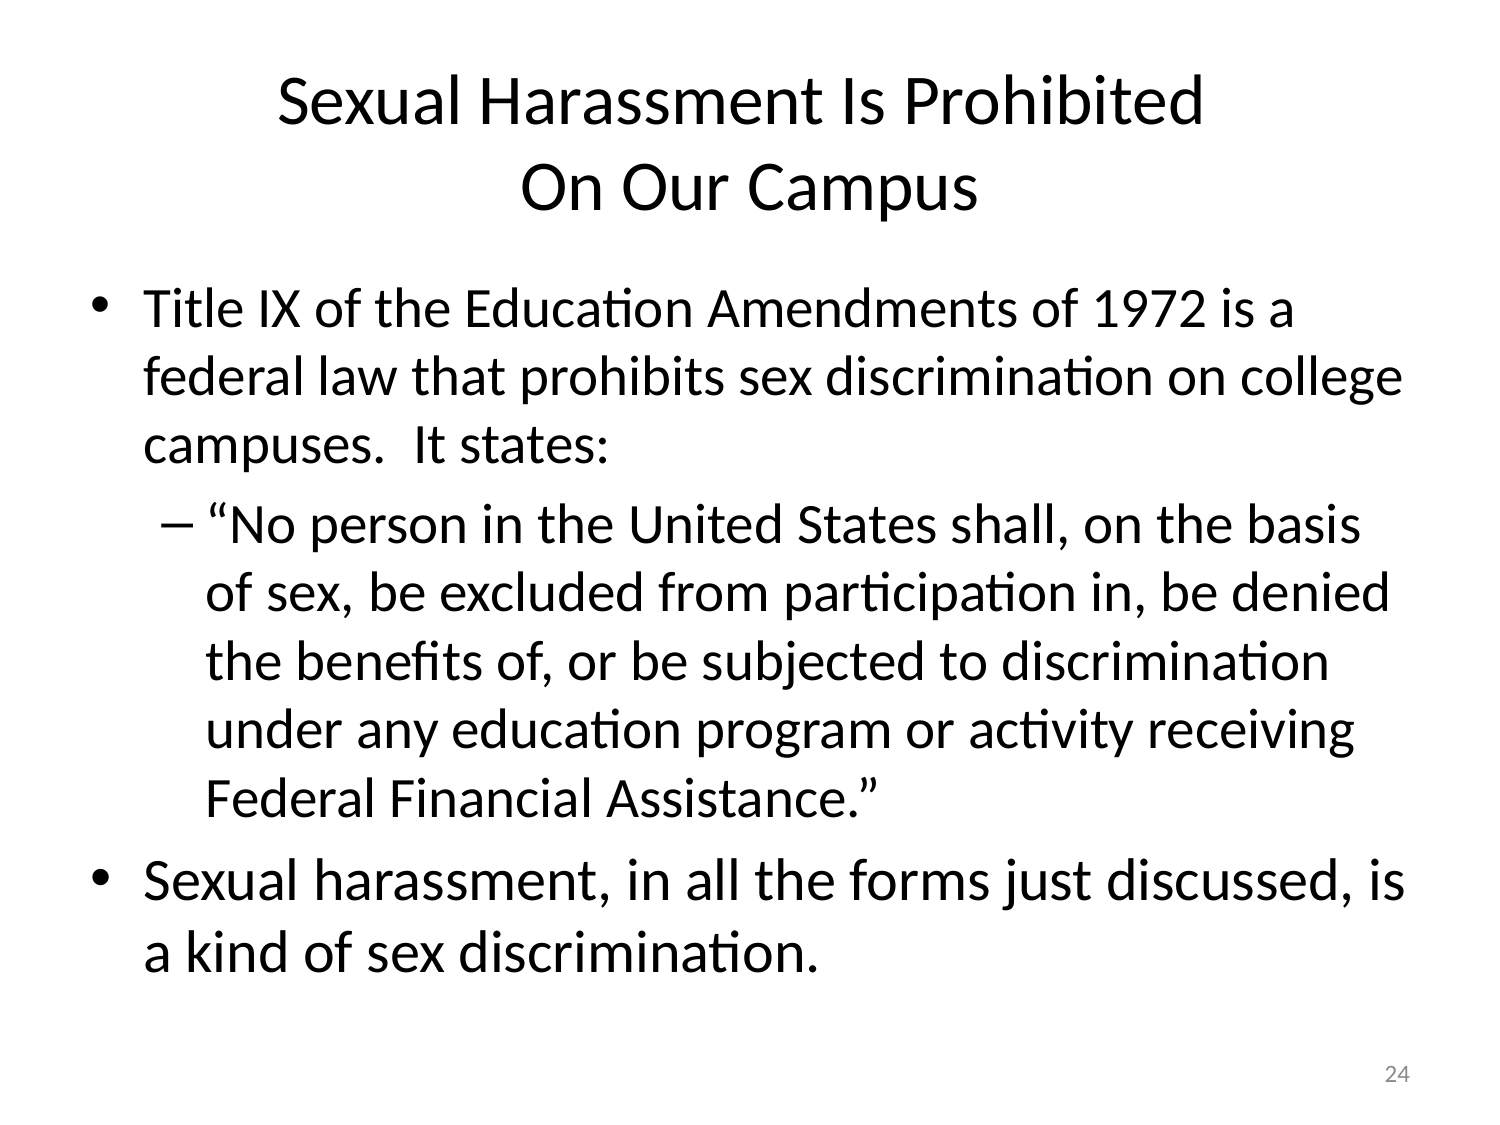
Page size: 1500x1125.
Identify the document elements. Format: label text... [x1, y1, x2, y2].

list Title IX of the Education Amendments of 1972 is a federal law that prohibits sex discrimination on college campuses. It states: “No person in the United States shall, on the basis of sex, be excluded from participation in, be denied the benefits of, or be subjected to discrimination under any education program or activity receiving Federal Financial Assistance.” Sexual harassment, in all the forms just discussed, is a kind of sex discrimination. [75, 262, 1425, 1005]
title Sexual Harassment Is Prohibited On Our Campus [75, 45, 1425, 233]
slide_number 24 [1074, 1042, 1425, 1103]
